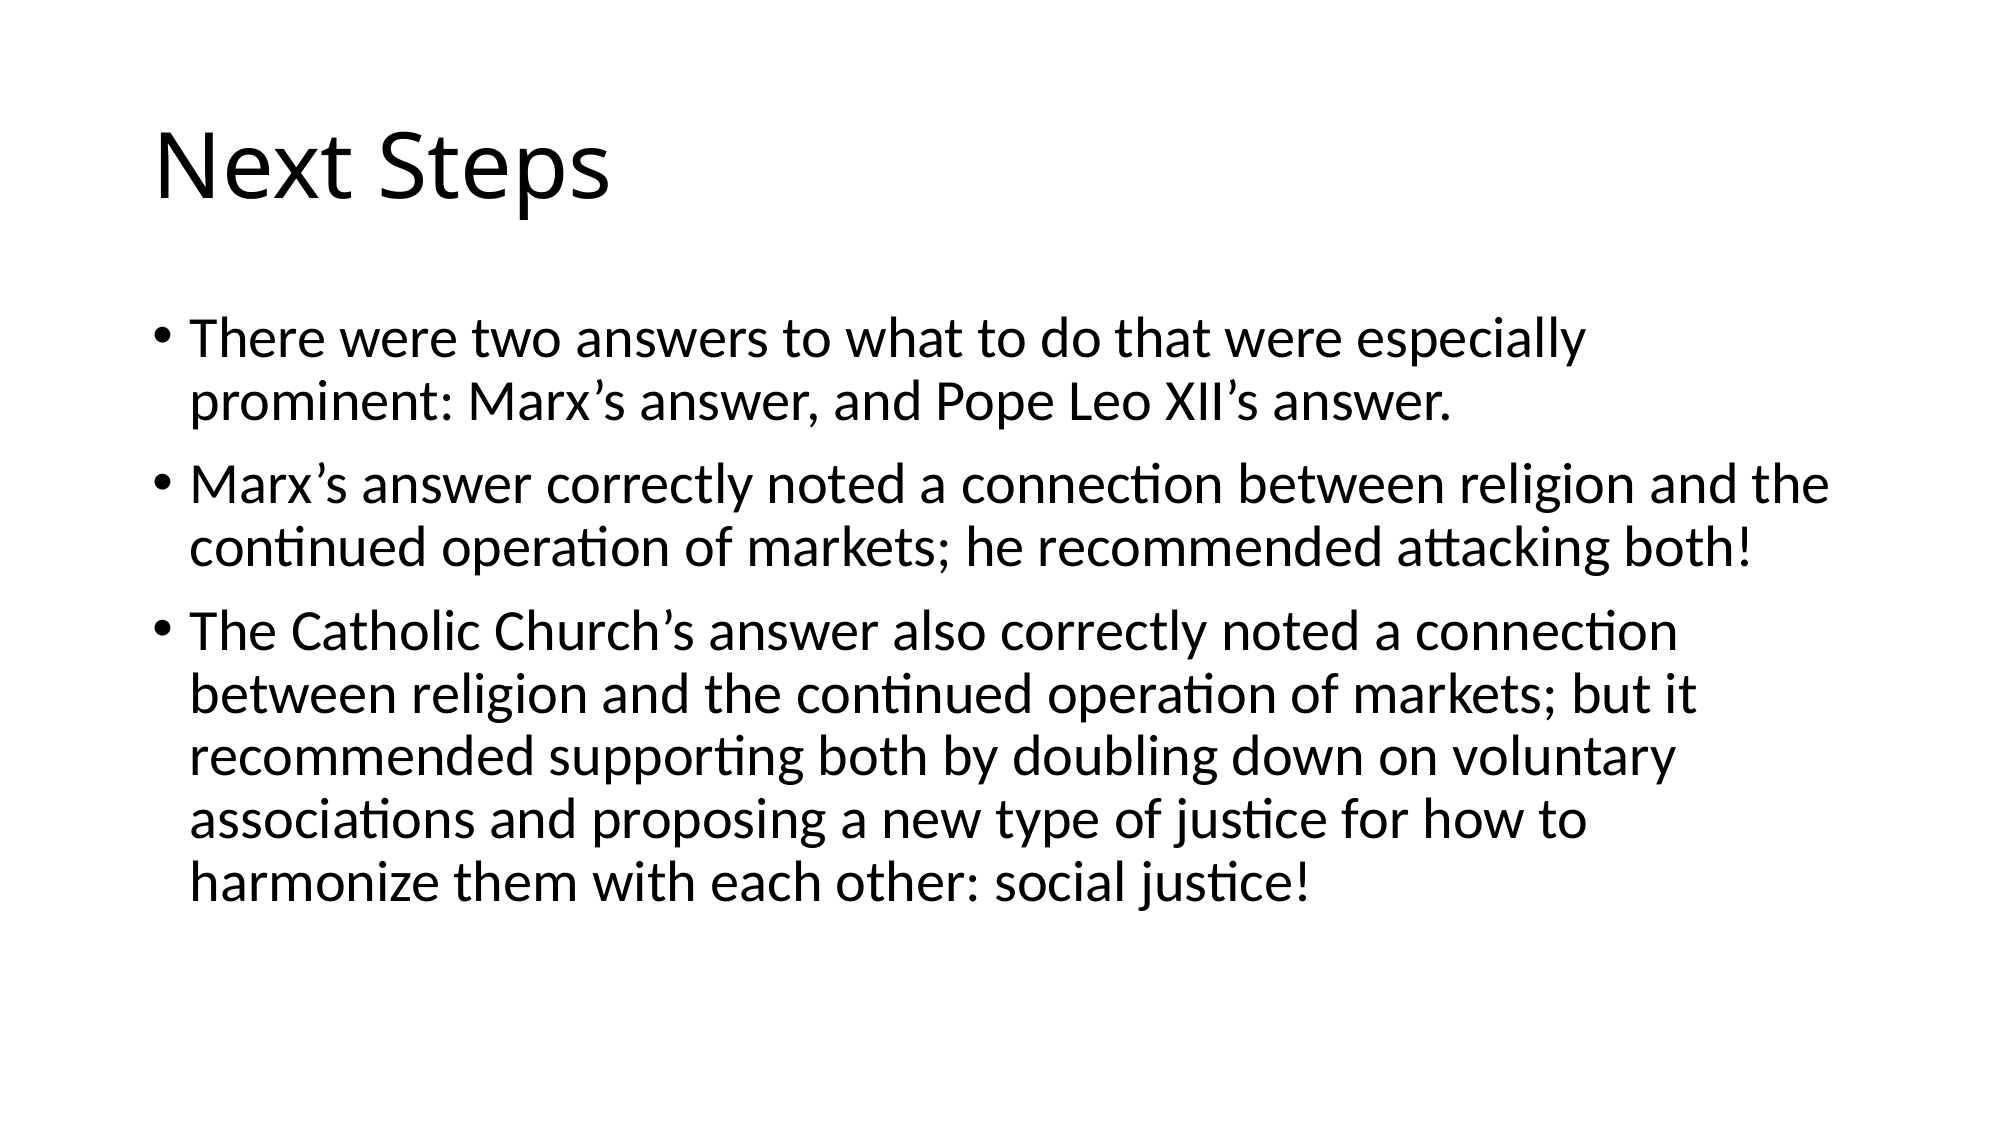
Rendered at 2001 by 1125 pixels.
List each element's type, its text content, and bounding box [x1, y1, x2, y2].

list There were two answers to what to do that were especially prominent: Marx’s answer, and Pope Leo XII’s answer. Marx’s answer correctly noted a connection between religion and the continued operation of markets; he recommended attacking both! The Catholic Church’s answer also correctly noted a connection between religion and the continued operation of markets; but it recommended supporting both by doubling down on voluntary associations and proposing a new type of justice for how to harmonize them with each other: social justice! [137, 299, 1863, 1014]
title Next Steps [137, 59, 1863, 278]
